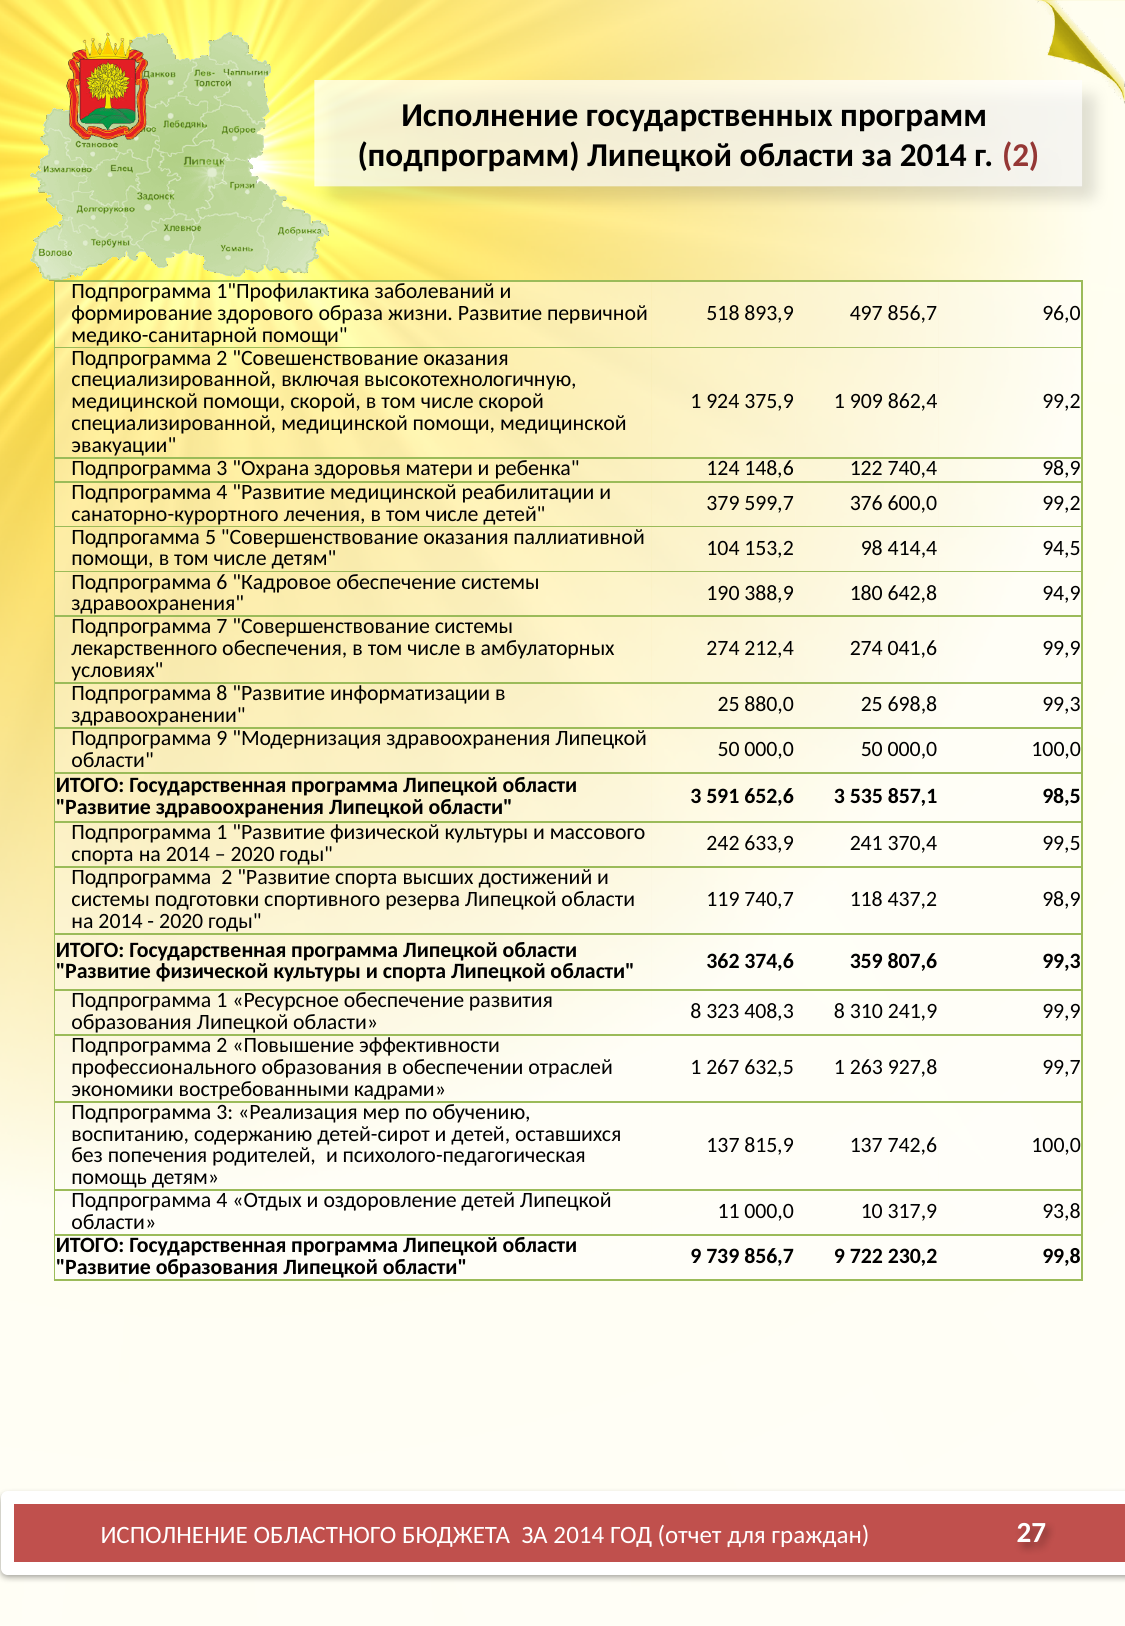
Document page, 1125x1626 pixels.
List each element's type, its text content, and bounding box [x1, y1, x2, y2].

table_cell 99,2 [939, 348, 1081, 457]
table_header Подпрограмма 1"Профилактика заболеваний и формирование здорового образа жизни. Развитие первичной медико-санитарной помощи" [585, 282, 652, 347]
table_cell 25 698,8 [795, 684, 939, 727]
table_cell 241 370,4 [795, 823, 939, 866]
table_cell 362 374,6 [652, 935, 795, 989]
table_cell 10 317,9 [795, 1191, 939, 1234]
table_cell ИТОГО: Государственная программа Липецкой области "Развитие образования Липецкой области" [55, 1236, 652, 1279]
table_cell Подпрограмма 3: «Реализация мер по обучению, воспитанию, содержанию детей-сирот и детей, оставшихся без попечения родителей, и психолого-педагогическая помощь детям» [55, 1103, 652, 1189]
footer ИСПОЛНЕНИЕ ОБЛАСТНОГО БЮДЖЕТА ЗА 2014 ГОД (отчет для граждан) [42, 1509, 929, 1557]
title Исполнение государственных программ (подпрограмм) Липецкой области за 2014 г. (2) [314, 80, 1083, 187]
table_cell Подпрограмма 2 «Повышение эффективности профессионального образования в обеспечении отраслей экономики востребованными кадрами» [55, 1036, 652, 1101]
table_cell Подпрогамма 5 "Совершенствование оказания паллиативной помощи, в том числе детям" [55, 527, 652, 571]
table_cell 50 000,0 [652, 729, 795, 772]
table_cell 1 909 862,4 [795, 348, 939, 457]
table_cell 98,5 [939, 774, 1081, 821]
table_cell 3 535 857,1 [795, 774, 939, 821]
table_header 518 893,9 [652, 282, 795, 347]
table_cell 99,7 [939, 1036, 1081, 1101]
table_cell 9 722 230,2 [795, 1236, 939, 1279]
picture [0, 0, 1125, 1626]
table_cell 242 633,9 [652, 823, 795, 866]
table_cell 99,2 [939, 483, 1081, 526]
table_cell 8 323 408,3 [652, 991, 795, 1034]
table_cell 99,8 [939, 1236, 1081, 1279]
table_cell 99,3 [939, 935, 1081, 989]
table_cell 9 739 856,7 [652, 1236, 795, 1279]
table_cell Подпрограмма 9 "Модернизация здравоохранения Липецкой области" [55, 729, 652, 772]
table_cell ИТОГО: Государственная программа Липецкой области "Развитие здравоохранения Липецкой области" [55, 774, 652, 821]
table_cell 93,8 [939, 1191, 1081, 1234]
table_cell 3 591 652,6 [652, 774, 795, 821]
table_cell Подпрограмма 6 "Кадровое обеспечение системы здравоохранения" [55, 572, 652, 615]
table_cell 180 642,8 [795, 572, 939, 615]
table_cell Подпрограмма 4 «Отдых и оздоровление детей Липецкой области» [55, 1191, 652, 1234]
table_cell 379 599,7 [652, 483, 795, 526]
table_cell 124 148,6 [652, 459, 795, 481]
table_cell 25 880,0 [652, 684, 795, 727]
table_cell 274 212,4 [652, 617, 795, 682]
table_cell 98,9 [939, 868, 1081, 933]
table_cell 11 000,0 [652, 1191, 795, 1234]
slide_number 27 [964, 1509, 1062, 1553]
table_cell 118 437,2 [795, 868, 939, 933]
table_cell 137 742,6 [795, 1103, 939, 1189]
table_cell 274 041,6 [795, 617, 939, 682]
table_cell 50 000,0 [795, 729, 939, 772]
table_cell 8 310 241,9 [795, 991, 939, 1034]
table_cell Подпрограмма 4 "Развитие медицинской реабилитации и санаторно-курортного лечения, в том числе детей" [55, 483, 652, 526]
table_cell 100,0 [939, 1103, 1081, 1189]
table_cell 94,9 [939, 572, 1081, 615]
table_cell 99,9 [939, 991, 1081, 1034]
table_cell Подпрограмма 8 "Развитие информатизации в здравоохранении" [55, 684, 652, 727]
table_cell Подпрограмма 7 "Совершенствование системы лекарственного обеспечения, в том числе в амбулаторных условиях" [55, 617, 652, 682]
table_cell Подпрограмма 2 "Развитие спорта высших достижений и системы подготовки спортивного резерва Липецкой области на 2014 - 2020 годы" [55, 868, 652, 933]
table_header 497 856,7 [795, 282, 939, 347]
table_cell Подпрограмма 1 «Ресурсное обеспечение развития образования Липецкой области» [55, 991, 652, 1034]
table_cell 100,0 [939, 729, 1081, 772]
table_cell 137 815,9 [652, 1103, 795, 1189]
table_cell ИТОГО: Государственная программа Липецкой области "Развитие физической культуры и спорта Липецкой области" [55, 935, 652, 989]
table_cell 376 600,0 [795, 483, 939, 526]
table_cell 98 414,4 [795, 527, 939, 571]
table_cell 119 740,7 [652, 868, 795, 933]
table_cell Подпрограмма 3 "Охрана здоровья матери и ребенка" [55, 459, 652, 481]
table_cell 190 388,9 [652, 572, 795, 615]
table_cell 99,3 [939, 684, 1081, 727]
table_cell 1 924 375,9 [652, 348, 795, 457]
table_cell 104 153,2 [652, 527, 795, 571]
table_header Подпрограмма 1"Профилактика заболеваний и формирование здорового образа жизни. Развитие первичной медико-санитарной помощи" [55, 282, 488, 347]
table_cell 122 740,4 [795, 459, 939, 481]
table_cell 98,9 [939, 459, 1081, 481]
table_header 96,0 [939, 282, 1081, 347]
table_cell 359 807,6 [795, 935, 939, 989]
table_cell Подпрограмма 2 "Совешенствование оказания специализированной, включая высокотехнологичную, медицинской помощи, скорой, в том числе скорой специализированной, медицинской помощи, медицинской эвакуации" [55, 348, 652, 457]
table_cell 99,5 [939, 823, 1081, 866]
table_cell 99,9 [939, 617, 1081, 682]
table_cell Подпрограмма 1 "Развитие физической культуры и массового спорта на 2014 – 2020 годы" [55, 823, 652, 866]
table_cell 1 263 927,8 [795, 1036, 939, 1101]
table_cell 1 267 632,5 [652, 1036, 795, 1101]
table_cell 94,5 [939, 527, 1081, 571]
